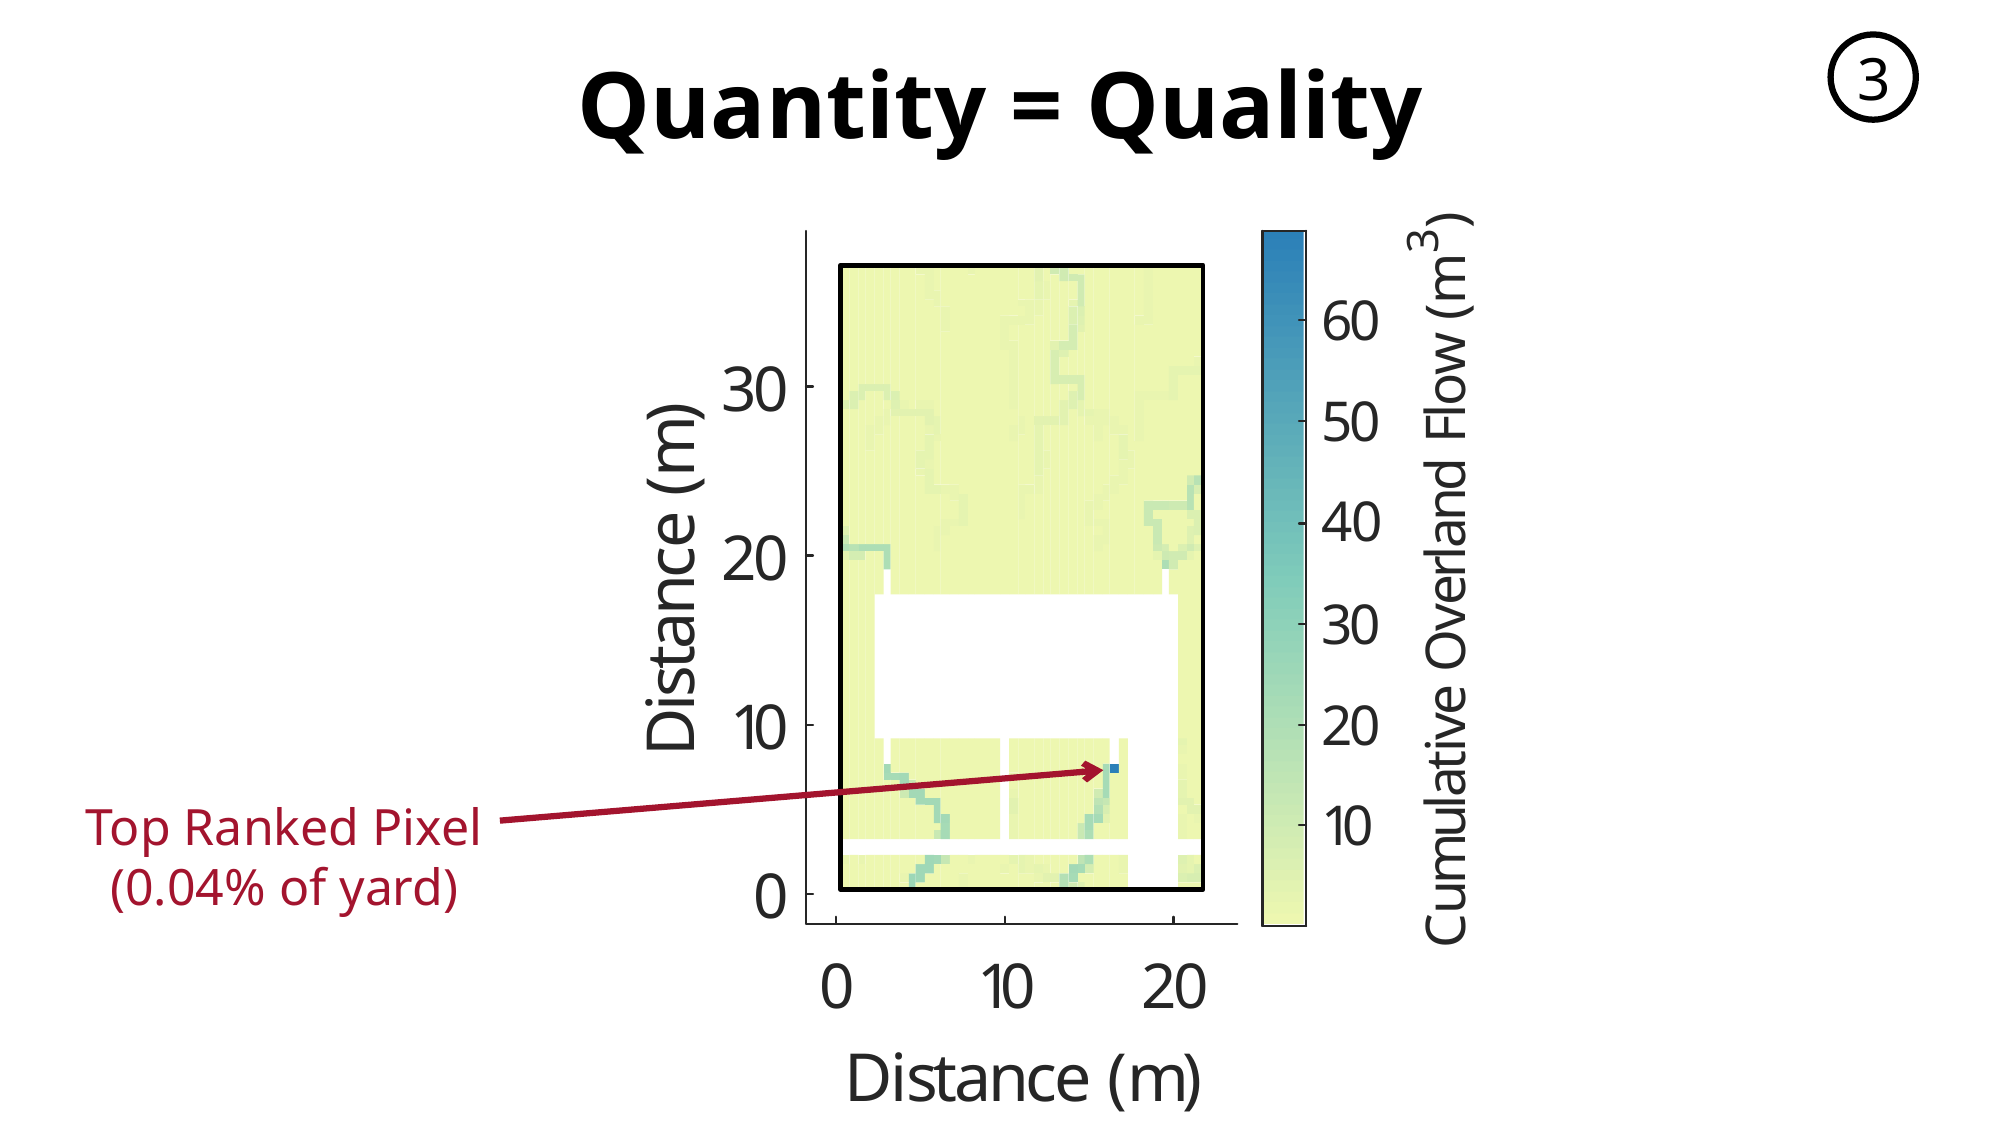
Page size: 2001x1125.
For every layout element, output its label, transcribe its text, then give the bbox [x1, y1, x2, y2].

text_box Top Ranked Pixel (0.04% of yard) [68, 787, 429, 923]
picture [429, 159, 1706, 1118]
text_box 3 [1829, 33, 1917, 121]
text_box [499, 770, 1104, 821]
title Quantity = Quality [0, 0, 2000, 218]
